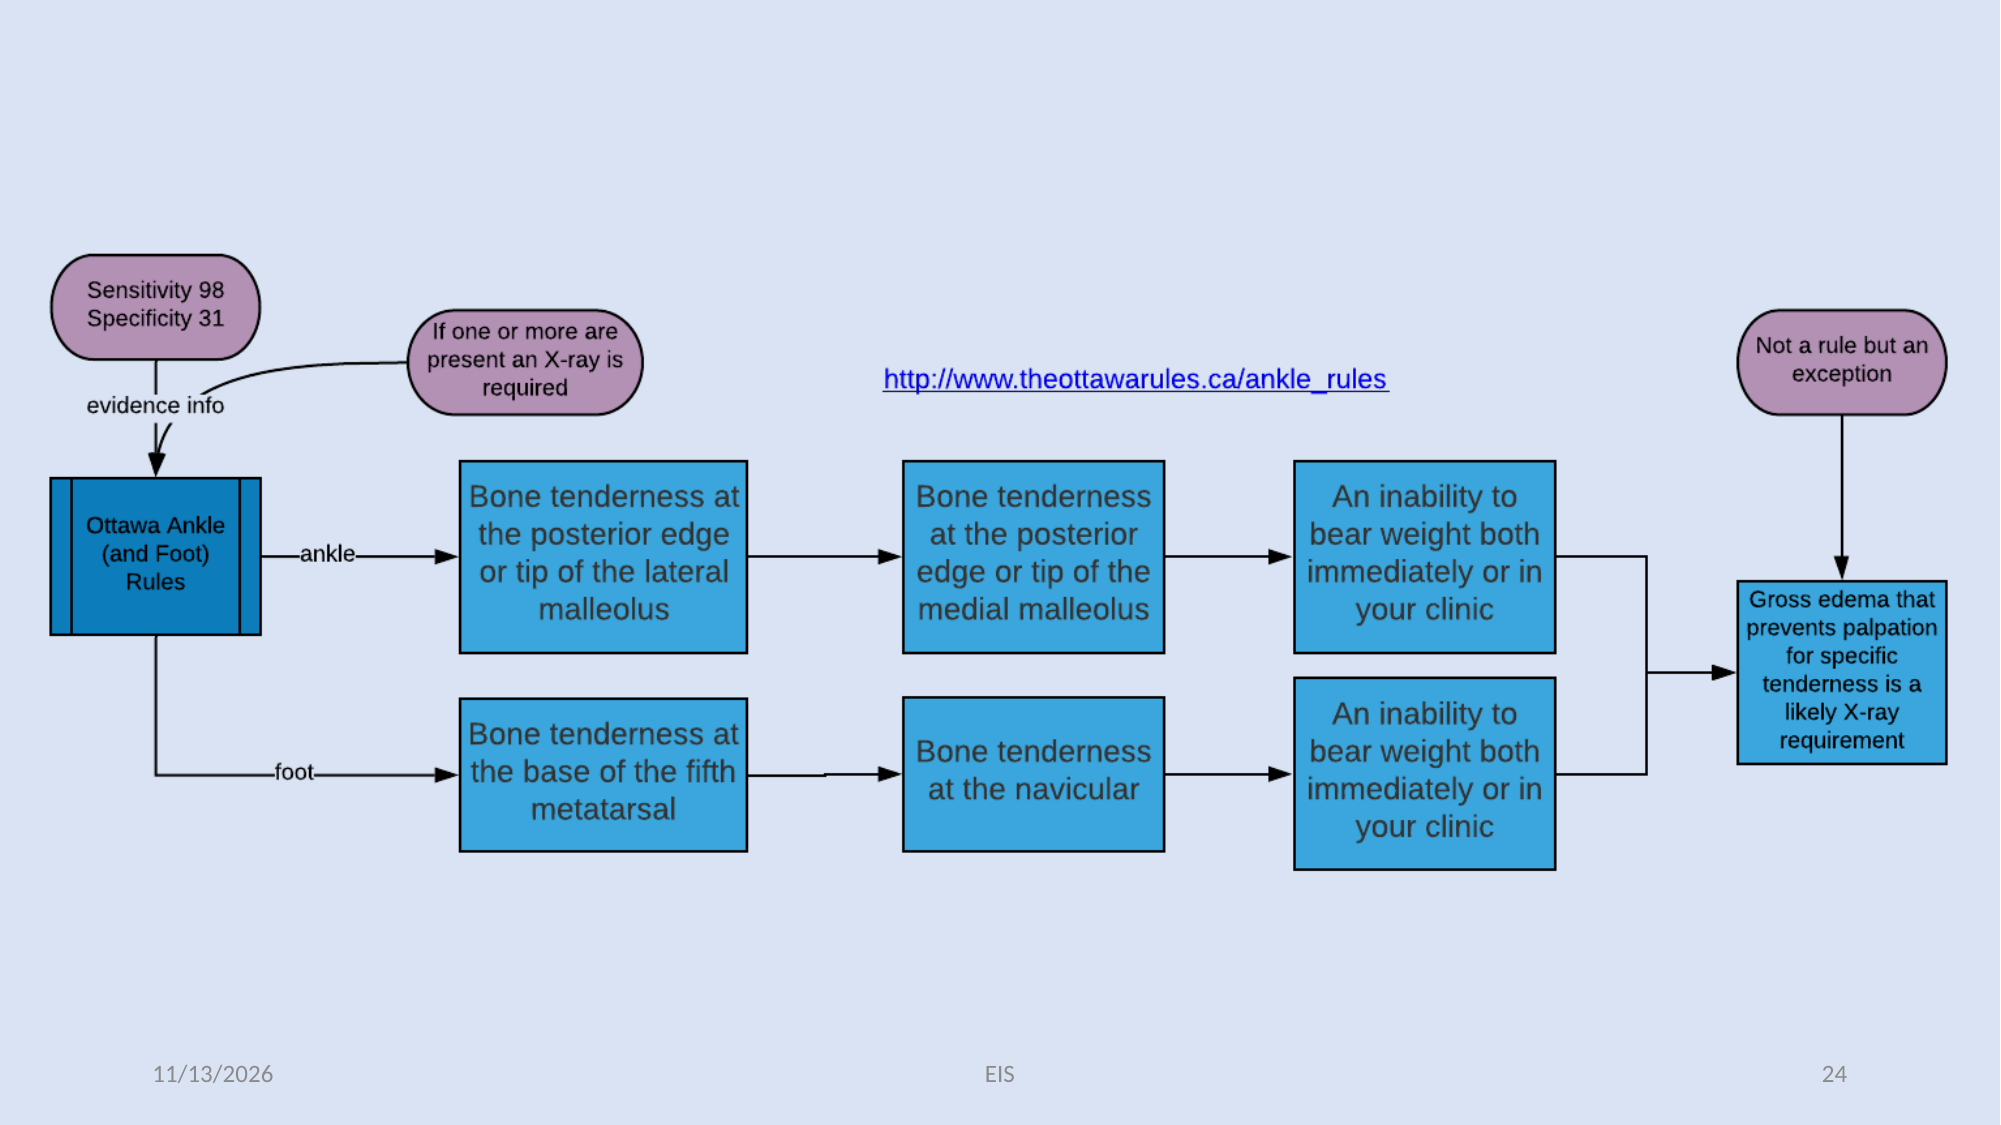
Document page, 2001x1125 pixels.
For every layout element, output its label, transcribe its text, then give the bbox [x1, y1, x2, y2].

slide_number 24 [1412, 1042, 1863, 1103]
footer EIS [662, 1042, 1338, 1103]
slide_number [137, 1042, 588, 1103]
picture [0, 203, 2000, 922]
